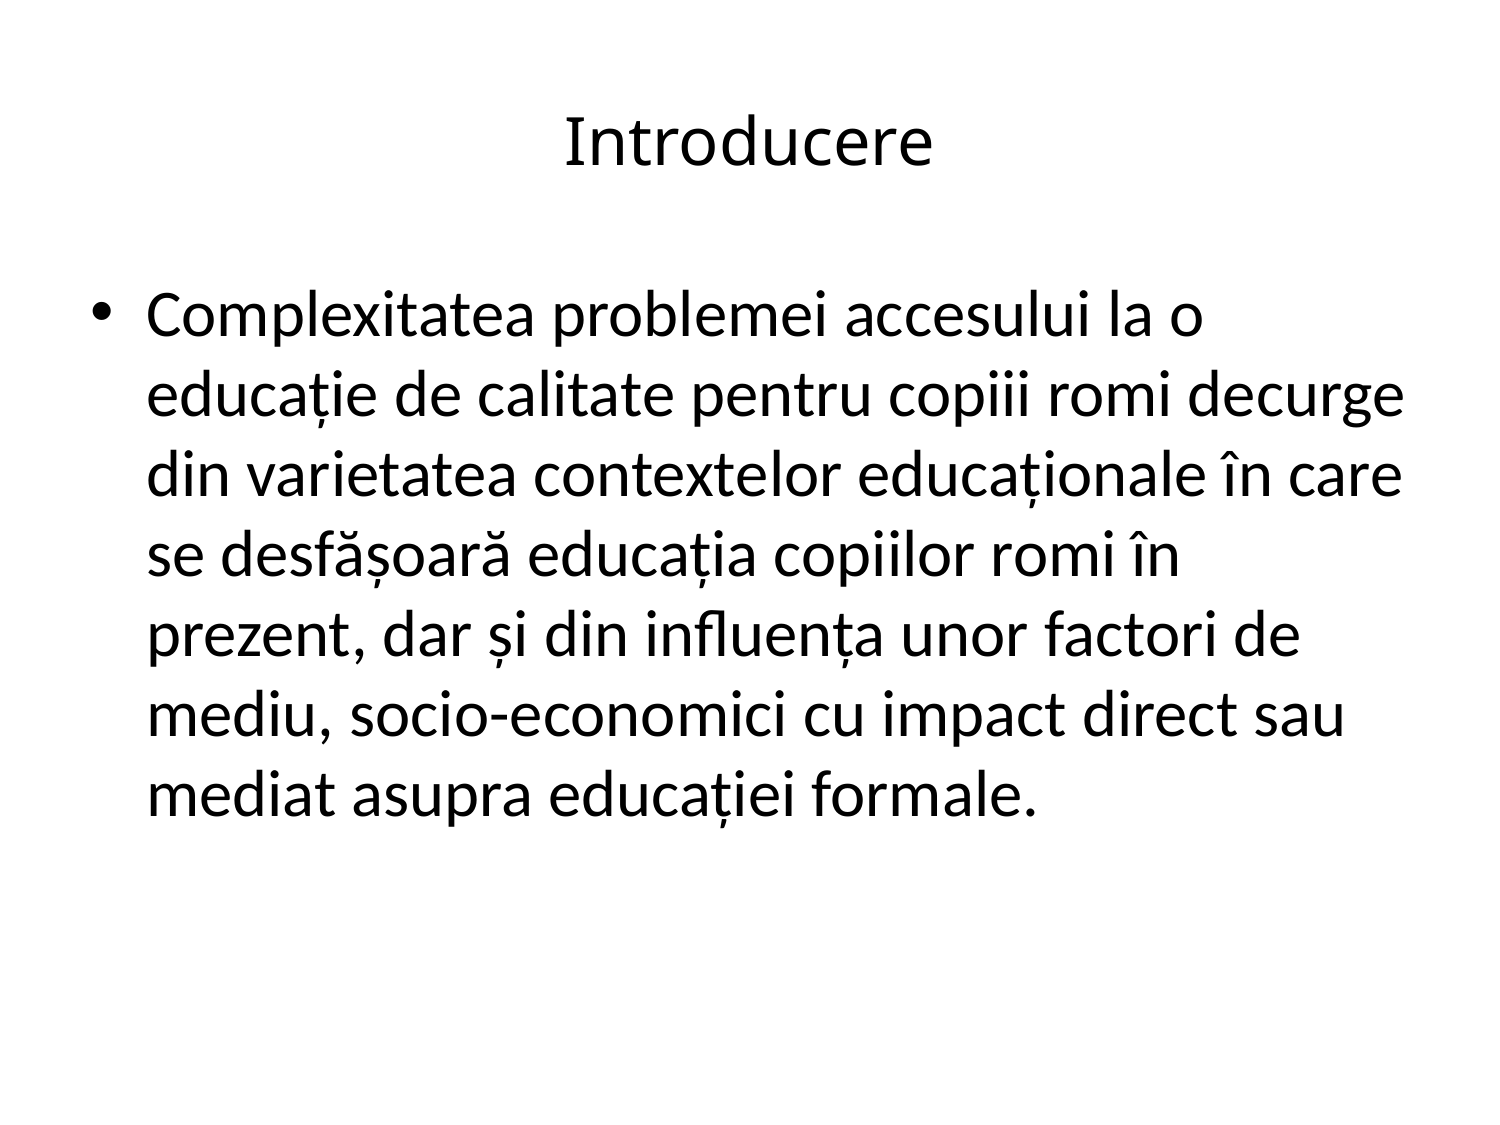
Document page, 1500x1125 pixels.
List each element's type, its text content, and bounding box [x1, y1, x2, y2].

title Introducere [75, 45, 1425, 233]
list Complexitatea problemei accesului la o educaţie de calitate pentru copiii romi decurge din varietatea contextelor educaţionale în care se desfăşoară educaţia copiilor romi în prezent, dar şi din influenţa unor factori de mediu, socio-economici cu impact direct sau mediat asupra educaţiei formale. [75, 262, 1425, 1005]
